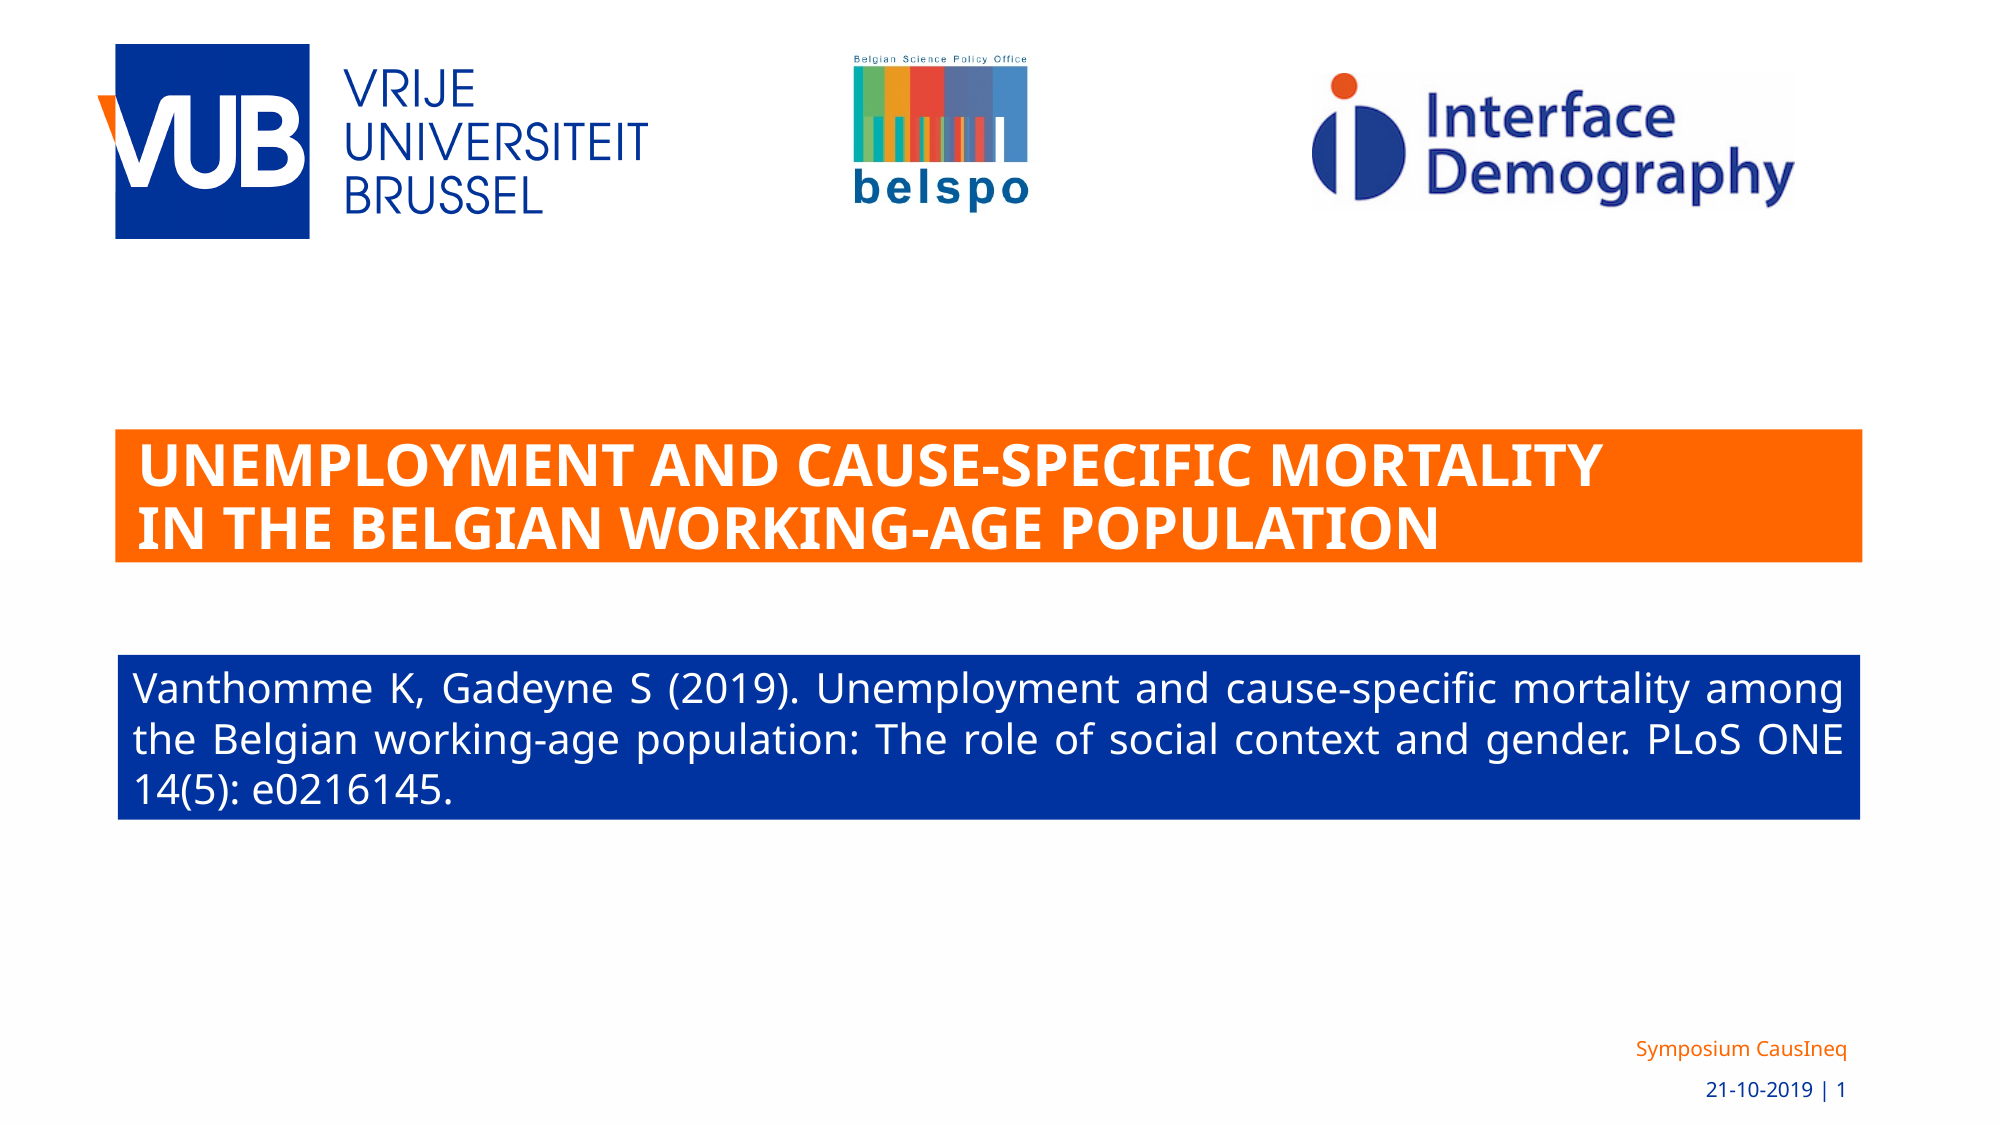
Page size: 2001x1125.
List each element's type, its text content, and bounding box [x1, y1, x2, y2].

picture [839, 43, 1039, 222]
text_box Vanthomme K, Gadeyne S (2019). Unemployment and cause-specific mortality among the Belgian working-age population: The role of social context and gender. PLoS ONE 14(5): e0216145. [117, 654, 1861, 820]
text_box Symposium CausIneq [1412, 1027, 1863, 1052]
title Unemployment and cause-specific mortality in the Belgian working-age population [115, 429, 1863, 563]
list [97, 44, 648, 239]
text_box 21-10-2019 | 1 [1412, 1052, 1863, 1100]
picture [1312, 73, 1796, 210]
